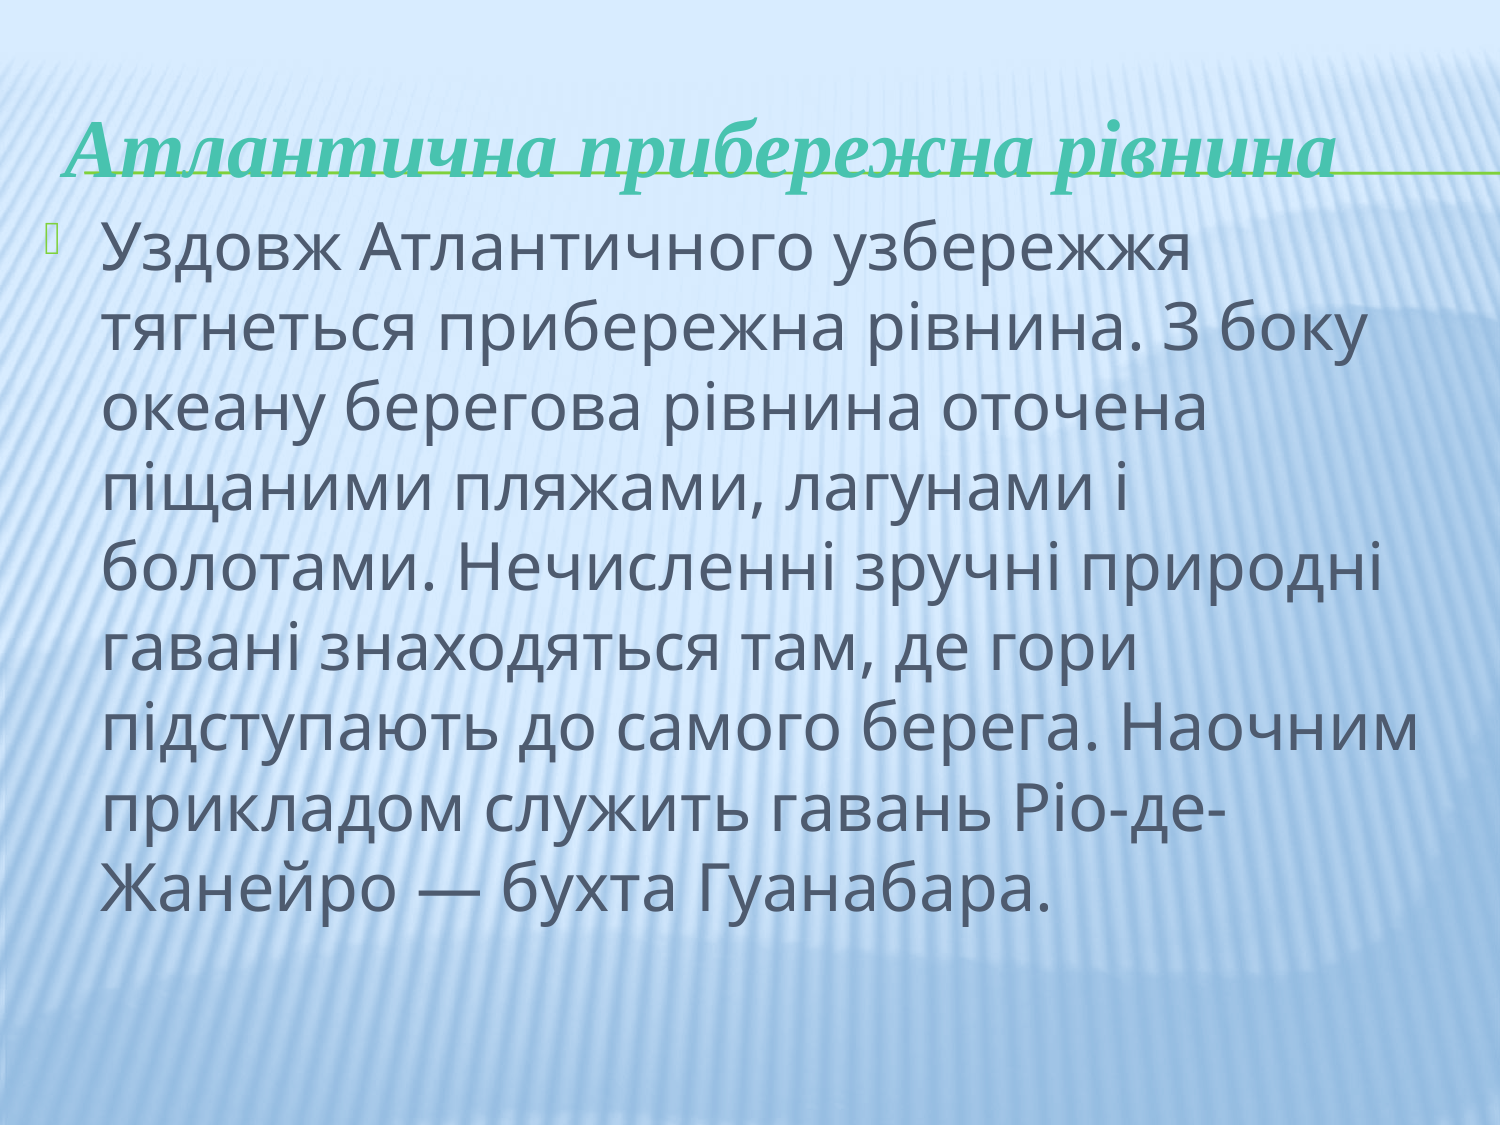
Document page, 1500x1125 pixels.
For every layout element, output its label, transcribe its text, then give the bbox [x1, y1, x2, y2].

title Атлантична прибережна рівнина [50, 75, 1475, 196]
list Уздовж Атлантичного узбережжя тягнеться прибережна рівнина. З боку океану берегова рівнина оточена піщаними пляжами, лагунами і болотами. Нечисленні зручні природні гавані знаходяться там, де гори підступають до самого берега. Наочним прикладом служить гавань Ріо-де-Жанейро — бухта Гуанабара. [29, 196, 1475, 998]
